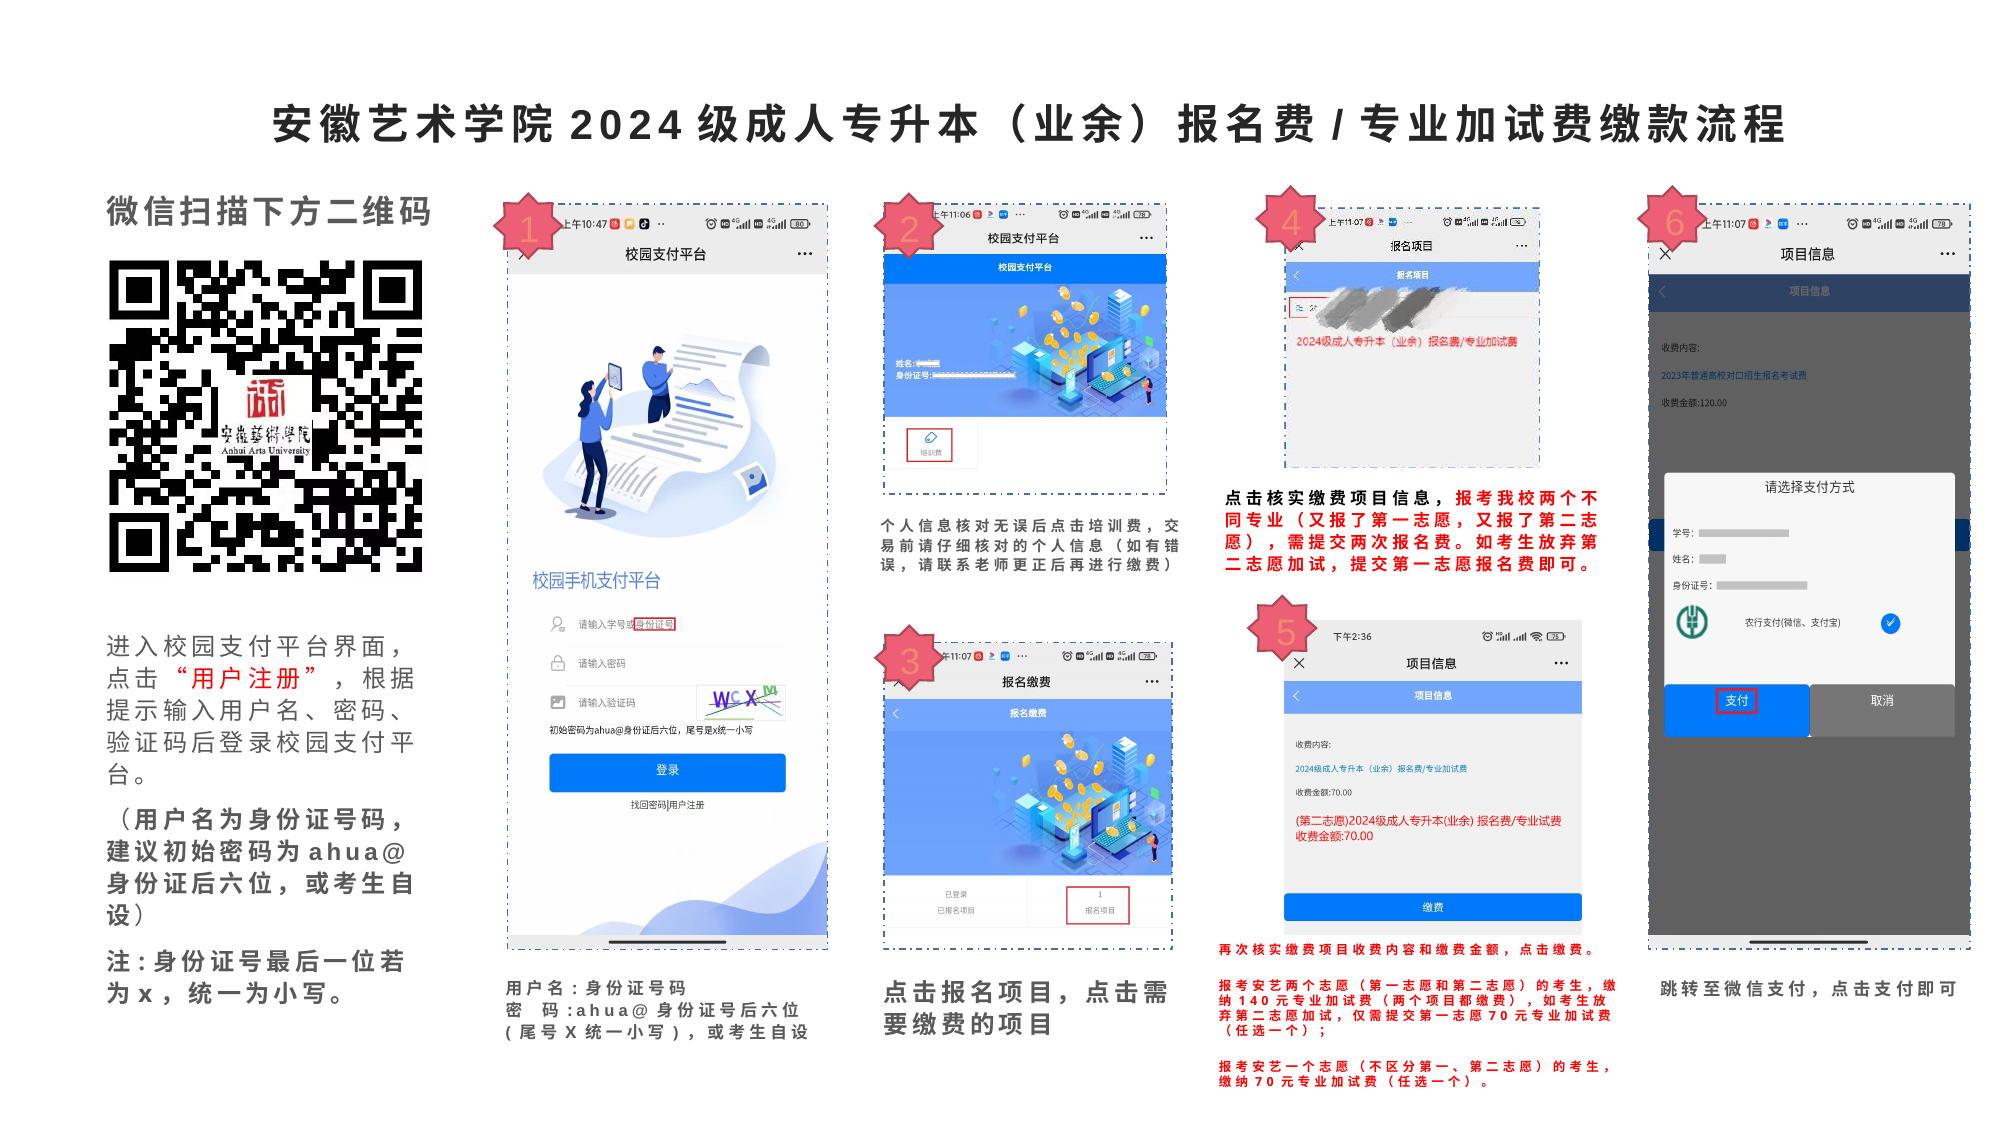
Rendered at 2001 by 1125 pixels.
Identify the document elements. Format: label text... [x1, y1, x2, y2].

picture [884, 643, 1172, 949]
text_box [875, 625, 944, 691]
text_box 个人信息核对无误后点击培训费，交易前请仔细核对的个人信息（如有错误，请联系老师更正后再进行缴费） [865, 507, 1201, 596]
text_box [1248, 595, 1317, 661]
text_box 点击报名项目，点击需要缴费的项目 [868, 965, 1200, 1047]
subtitle 微信扫描下方二维码 [91, 179, 448, 240]
picture [1649, 204, 1970, 949]
picture [1284, 620, 1582, 935]
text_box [1256, 186, 1325, 252]
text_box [1638, 186, 1707, 252]
text_box 进入校园支付平台界面，点击“用户注册”，根据提示输入用户名、密码、验证码后登录校园支付平台。 （用户名为身份证号码，建议初始密码为ahua@身份证后六位，或考生自设） 注:身份证号最后一位若为x，统一为小写。 [91, 620, 438, 1016]
picture [1284, 207, 1540, 468]
title 安徽艺术学院2024级成人专升本（业余）报名费/专业加试费缴款流程 [197, 36, 1860, 156]
picture [884, 204, 1166, 494]
picture [100, 251, 429, 579]
text_box 跳转至微信支付，点击支付即可 [1638, 968, 1979, 1012]
text_box 点击核实缴费项目信息，报考我校两个不同专业（又报了第一志愿，又报了第二志愿），需提交两次报名费。如考生放弃第二志愿加试，提交第一志愿报名费即可。 [1210, 478, 1629, 629]
text_box 再次核实缴费项目收费内容和缴费金额，点击缴费。 报考安艺两个志愿（第一志愿和第二志愿）的考生，缴纳140元专业加试费（两个项目都缴费），如考生放弃第二志愿加试，仅需提交第一志愿70元专业加试费（任选一个）； 报考安艺一个志愿（不区分第一、第二志愿）的考生，缴纳70元专业加试费（任选一个）。 [1204, 934, 1638, 1106]
text_box 用户名:身份证号码 密 码:ahua@身份证号后六位 (尾号X统一小写)，或考生自设 [490, 967, 862, 1085]
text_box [874, 193, 943, 259]
picture [508, 204, 827, 949]
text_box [494, 193, 563, 259]
